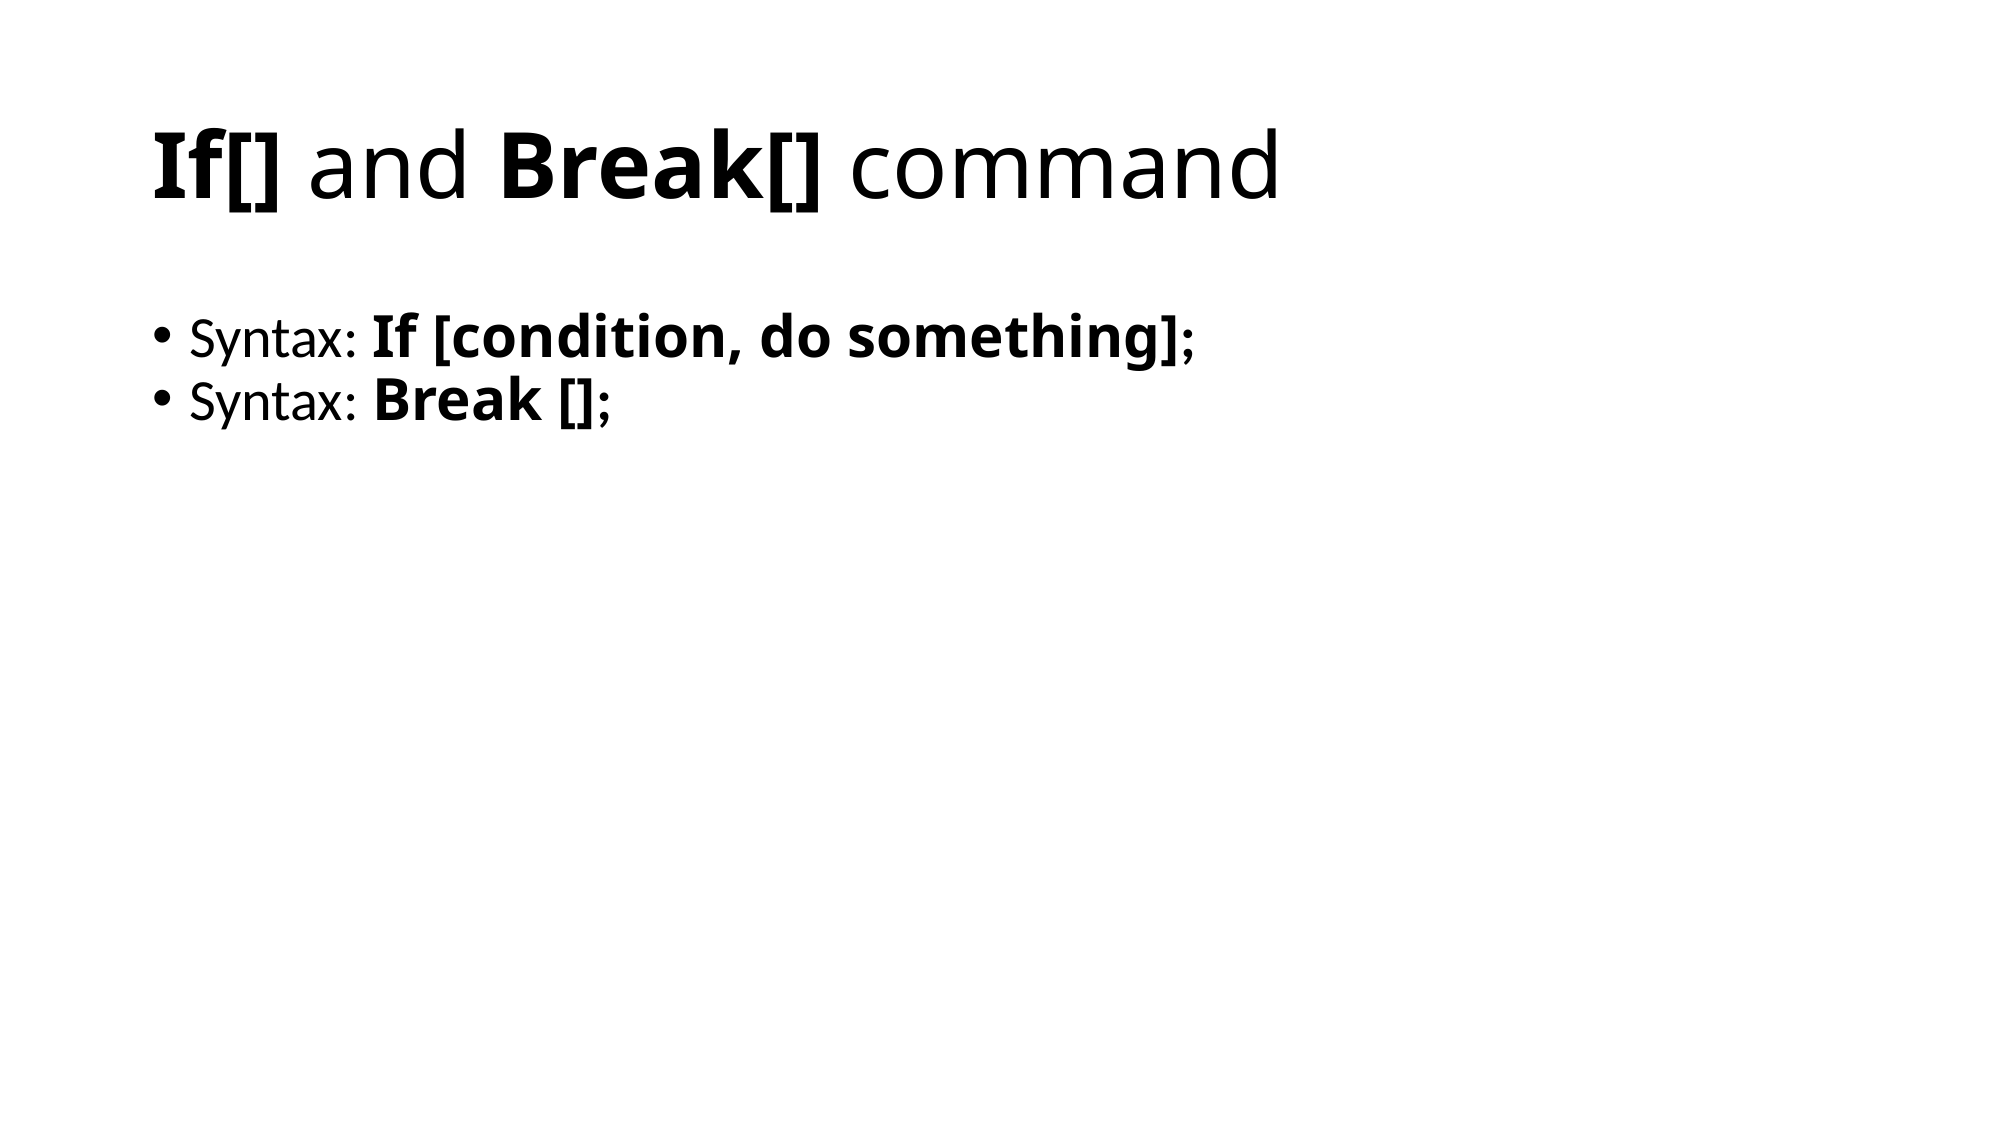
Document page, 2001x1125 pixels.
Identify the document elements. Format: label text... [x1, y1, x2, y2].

text_box If[] and Break[] command [137, 59, 1863, 277]
text_box Syntax: If [condition, do something]; Syntax: Break []; [137, 299, 1863, 1013]
